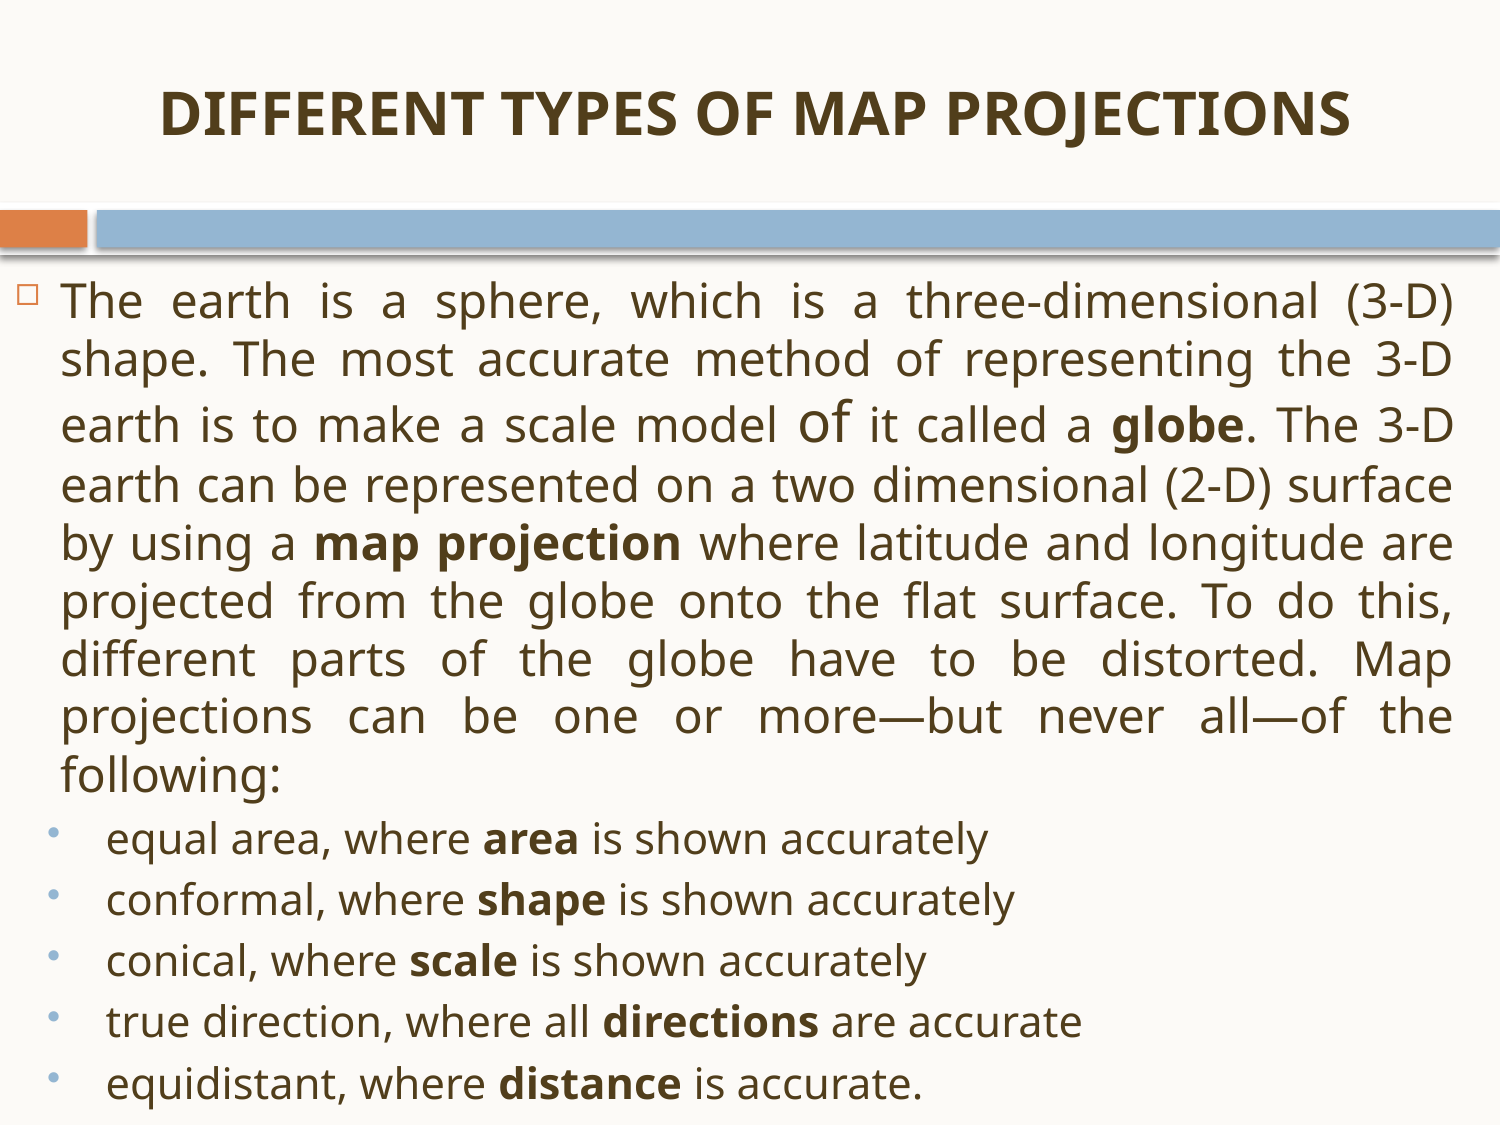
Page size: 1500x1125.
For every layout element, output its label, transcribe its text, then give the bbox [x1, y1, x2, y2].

title DIFFERENT TYPES OF MAP PROJECTIONS [41, 66, 1471, 229]
list The earth is a sphere, which is a three-dimensional (3‑D) shape. The most accurate method of representing the 3-D earth is to make a scale model of it called a globe. The 3-D earth can be represented on a two dimensional (2-D) surface by using a map projection where latitude and longitude are projected from the globe onto the flat surface. To do this, different parts of the globe have to be distorted. Map projections can be one or more—but never all—of the following: equal area, where area is shown accurately conformal, where shape is shown accurately conical, where scale is shown accurately true direction, where all directions are accurate equidistant, where distance is accurate. [0, 262, 1471, 1125]
